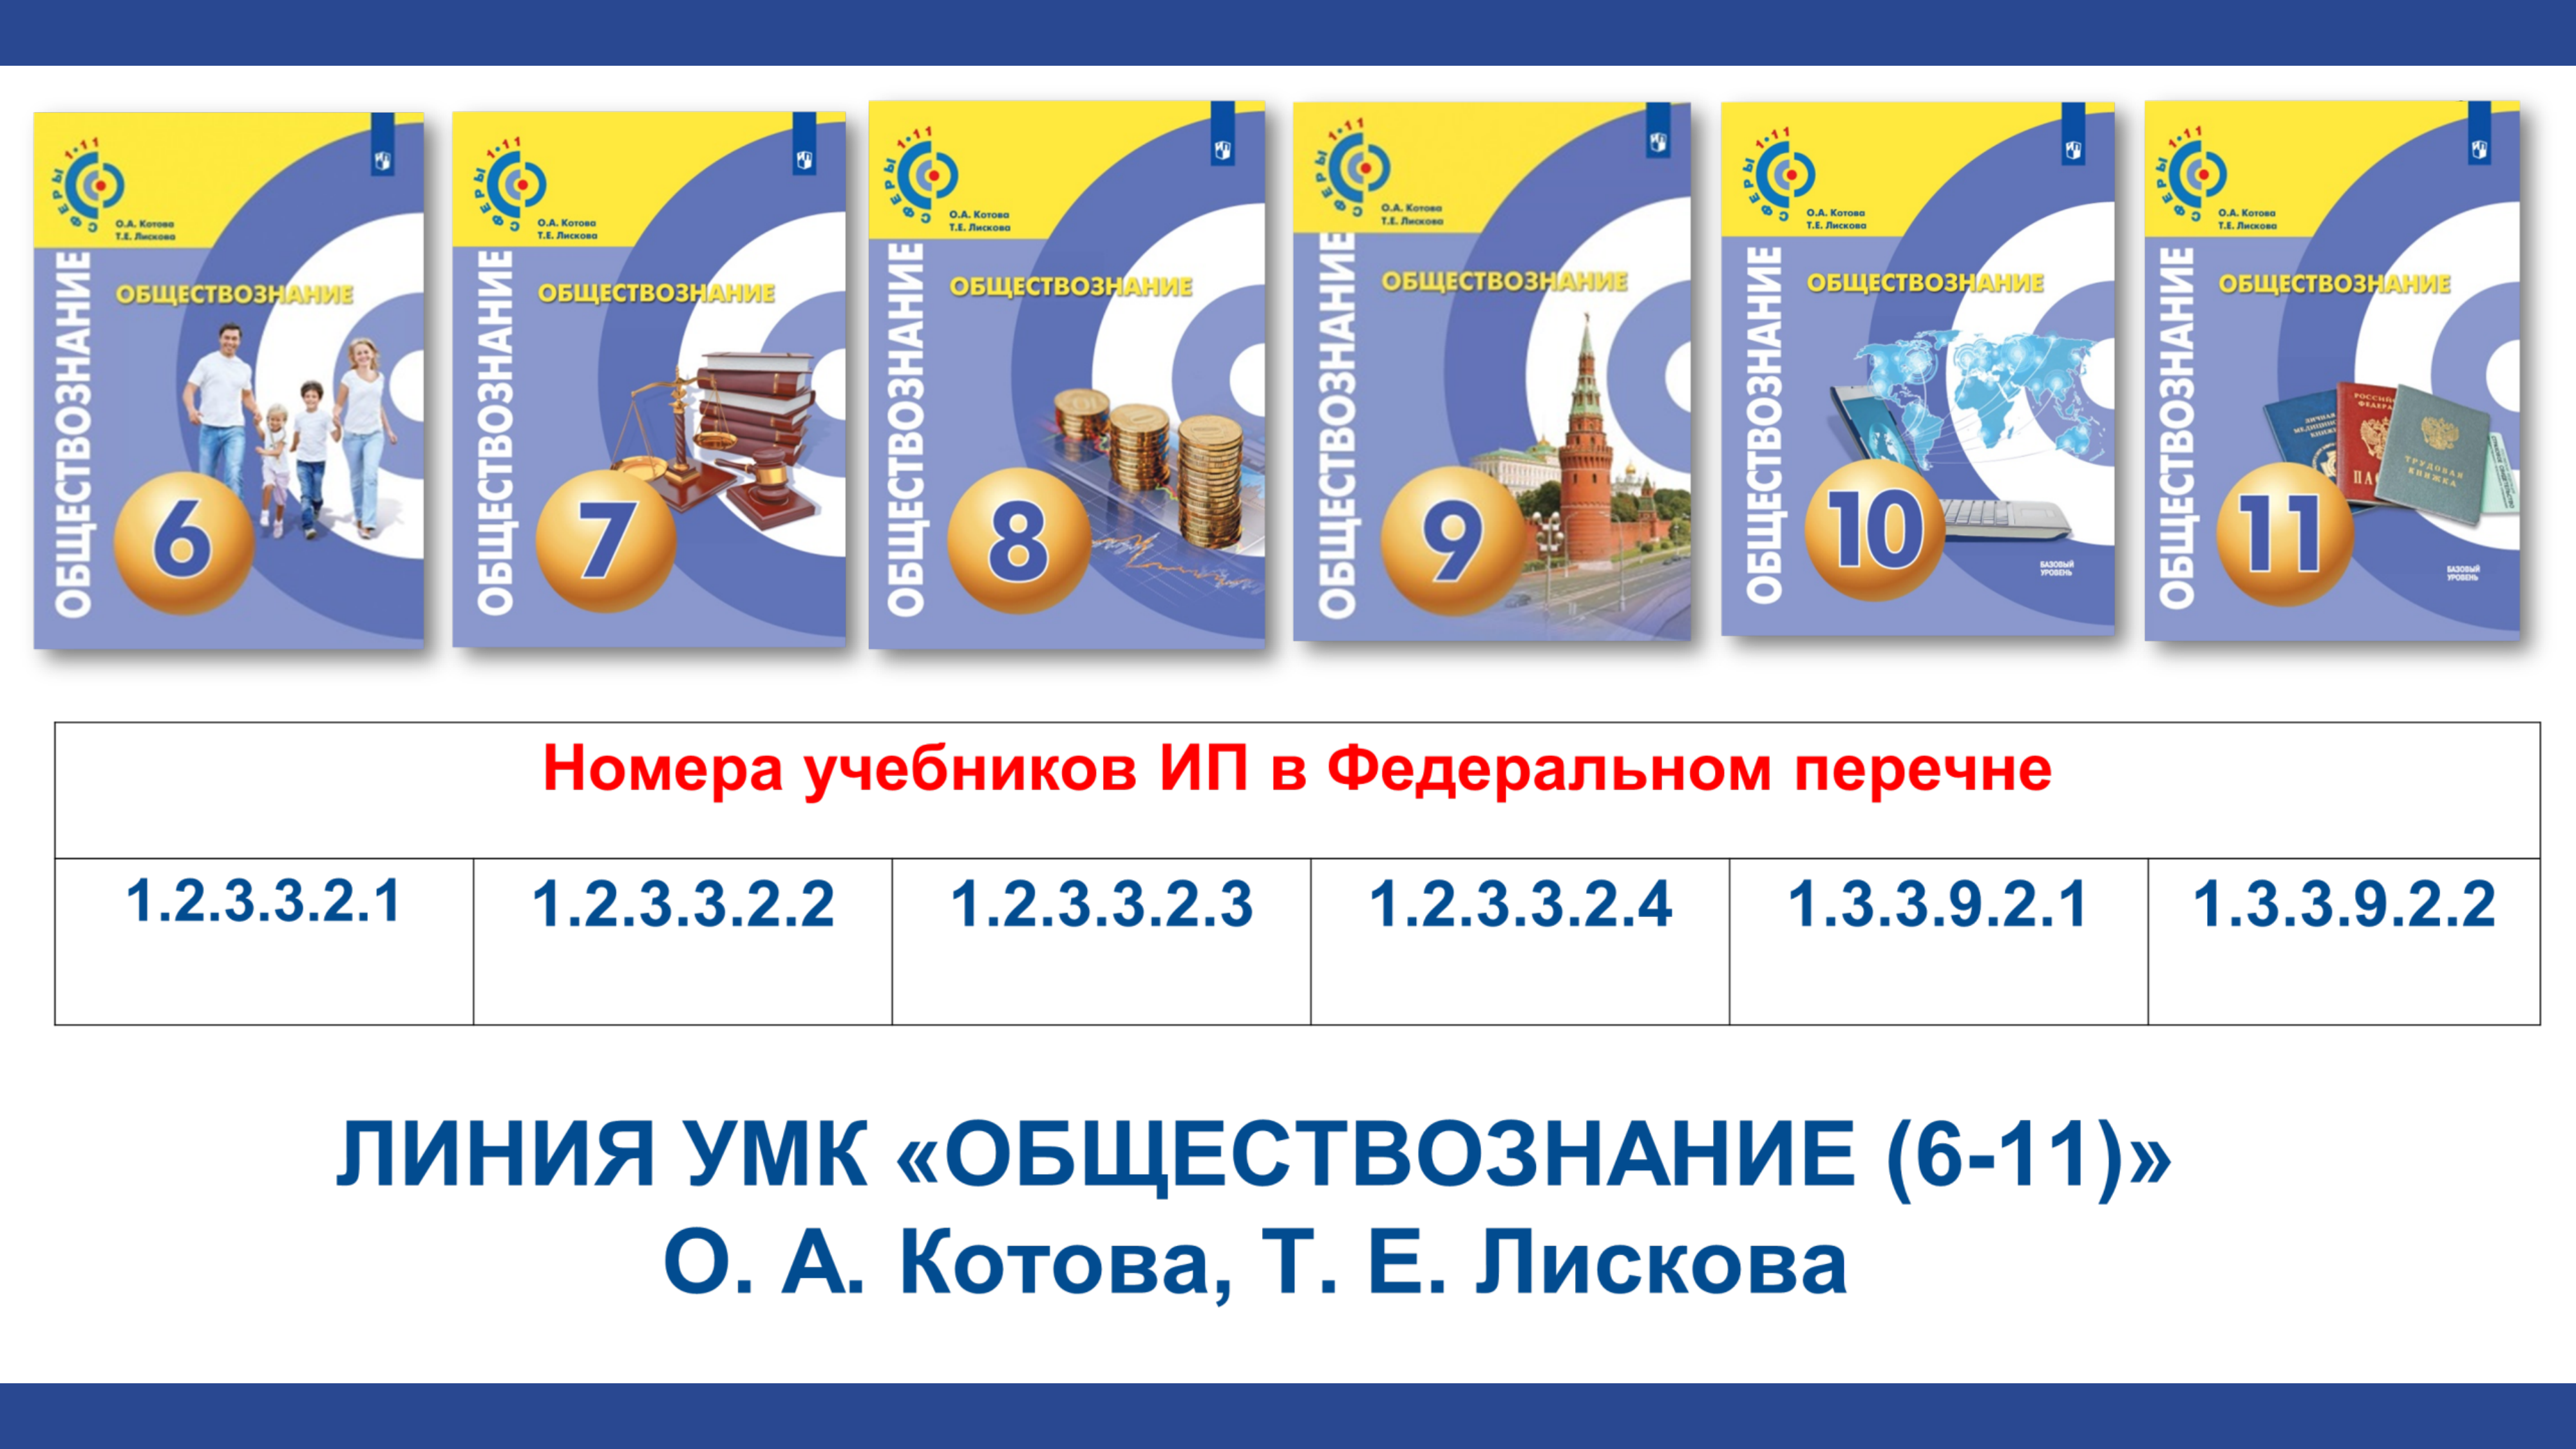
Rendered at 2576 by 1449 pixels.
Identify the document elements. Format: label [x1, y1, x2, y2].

picture [13, 80, 2562, 1368]
